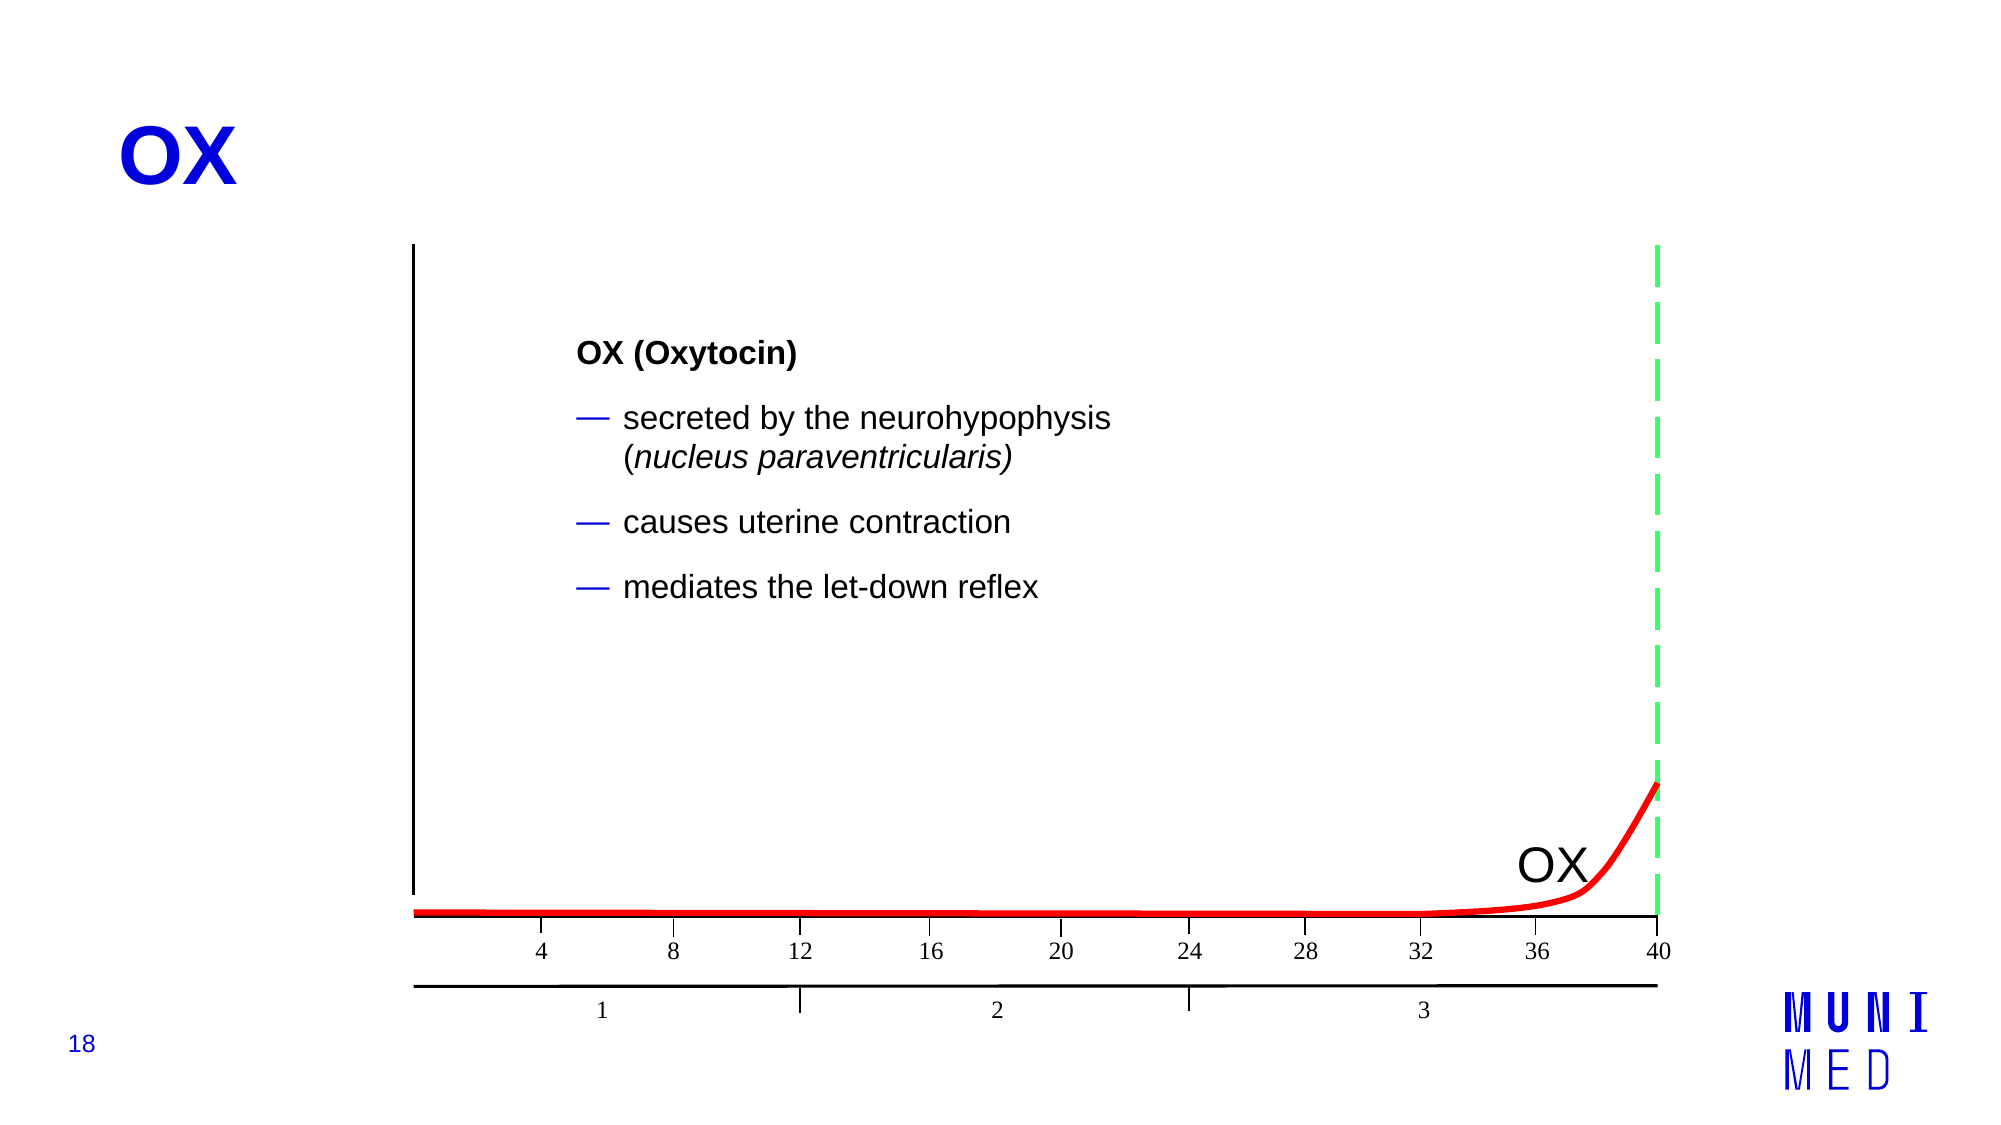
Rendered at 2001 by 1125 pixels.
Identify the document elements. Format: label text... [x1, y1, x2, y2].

title OX [118, 118, 1883, 193]
text_box 12 [759, 927, 842, 972]
text_box 3 [1383, 996, 1465, 1032]
text_box 32 [1380, 927, 1462, 972]
text_box 28 [1265, 927, 1347, 972]
text_box 1 [561, 996, 644, 1031]
text_box 2 [956, 996, 1039, 1032]
text_box OX (Oxytocin) secreted by the neurohypophysis (nucleus paraventricularis) causes uterine contraction mediates the let-down reflex [561, 323, 1159, 613]
text_box 8 [632, 927, 715, 972]
text_box 16 [890, 927, 972, 972]
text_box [1419, 782, 1658, 915]
text_box 20 [1020, 927, 1103, 972]
text_box 4 [500, 927, 583, 972]
text_box 36 [1496, 927, 1579, 972]
text_box 40 [1617, 927, 1700, 972]
slide_number 18 [67, 1021, 110, 1063]
text_box 24 [1149, 927, 1231, 972]
